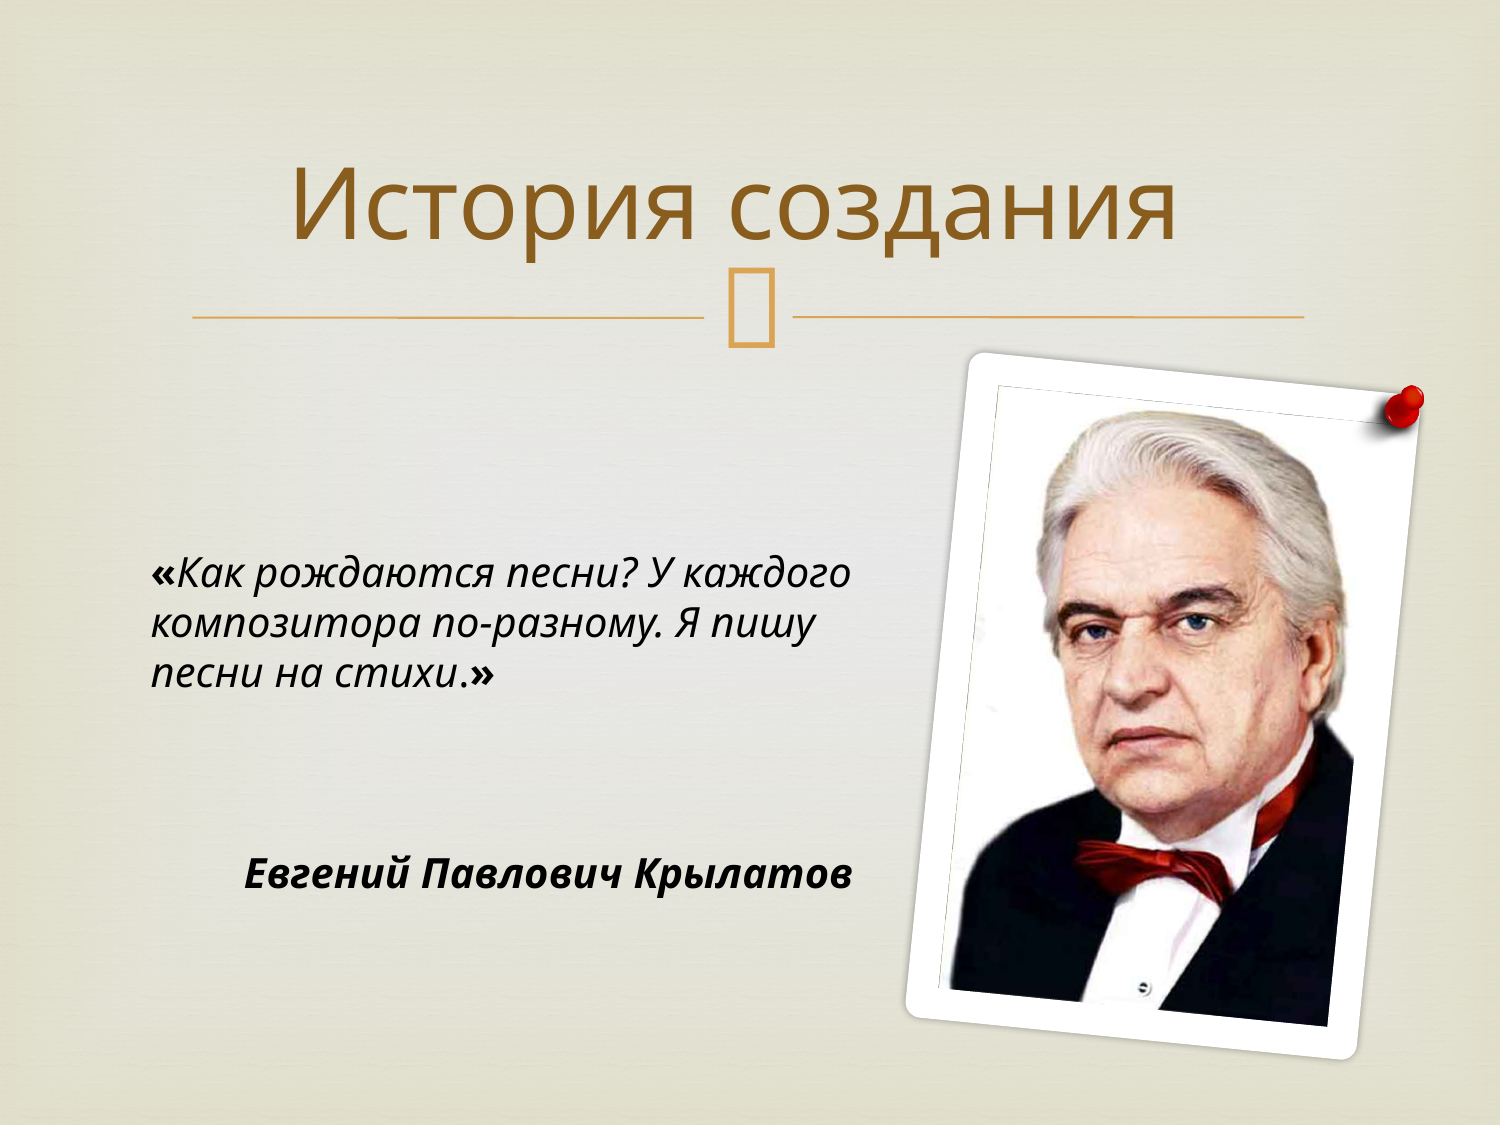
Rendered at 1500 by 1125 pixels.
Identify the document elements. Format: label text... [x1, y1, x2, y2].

text_box «Как рождаются песни? У каждого композитора по-разному. Я пишу песни на стихи.» Евгений Павлович Крылатов [135, 538, 869, 949]
picture [939, 384, 1425, 1026]
title История создания [79, 155, 1391, 380]
